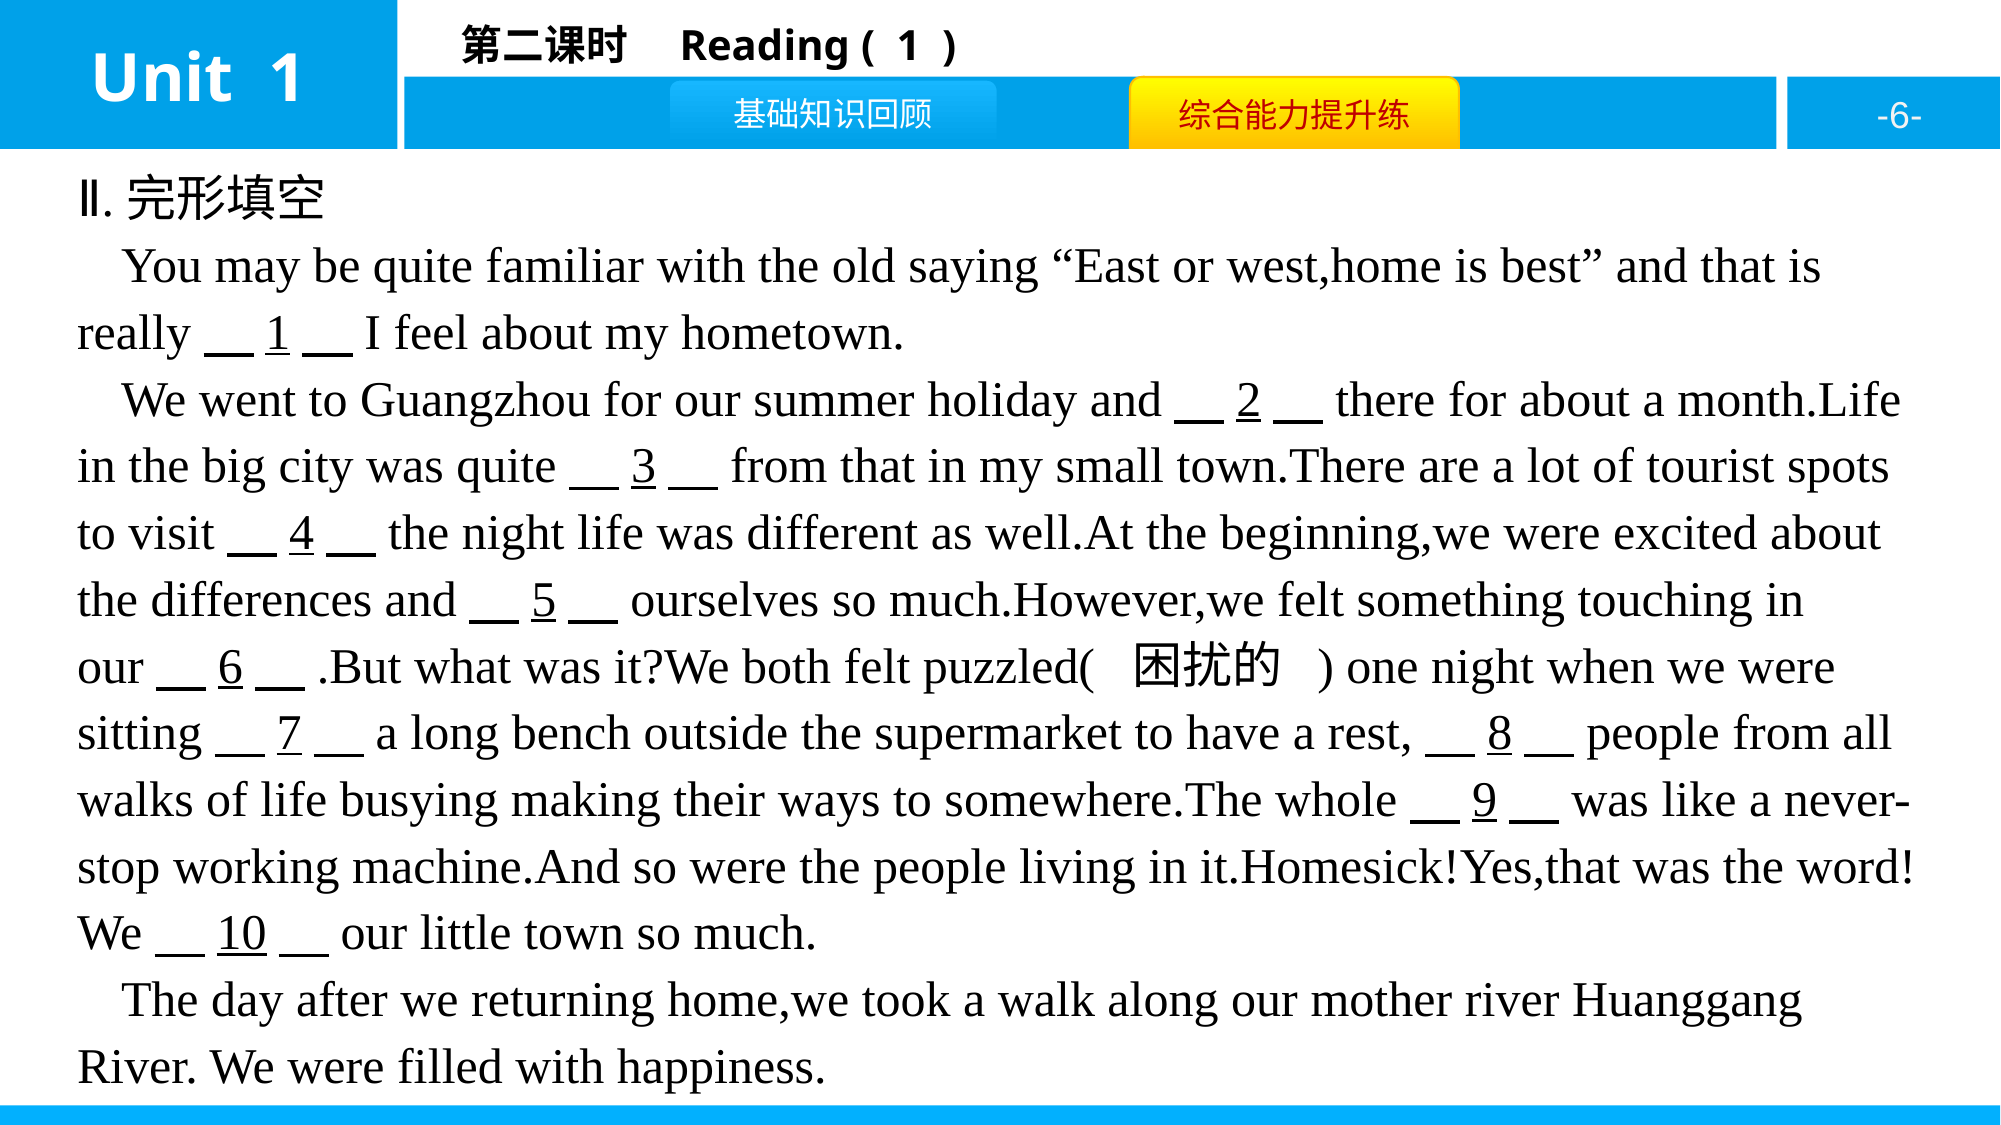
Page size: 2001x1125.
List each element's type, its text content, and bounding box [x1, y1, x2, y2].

text_box Ⅱ.完形填空 You may be quite familiar with the old saying “East or west,home is best” and that is really 1 I feel about my hometown. We went to Guangzhou for our summer holiday and 2 there for about a month.Life in the big city was quite 3 from that in my small town.There are a lot of tourist spots to visit 4 the night life was different as well.At the beginning,we were excited about the differences and 5 ourselves so much.However,we felt something touching in our 6 .But what was it?We both felt puzzled( 困扰的 ) one night when we were sitting 7 a long bench outside the supermarket to have a rest, 8 people from all walks of life busying making their ways to somewhere.The whole 9 was like a never-stop working machine.And so were the people living in it.Homesick!Yes,that was the word!We 10 our little town so much. The day after we returning home,we took a walk along our mother river Huanggang River. We were filled with happiness. [62, 152, 1938, 1101]
